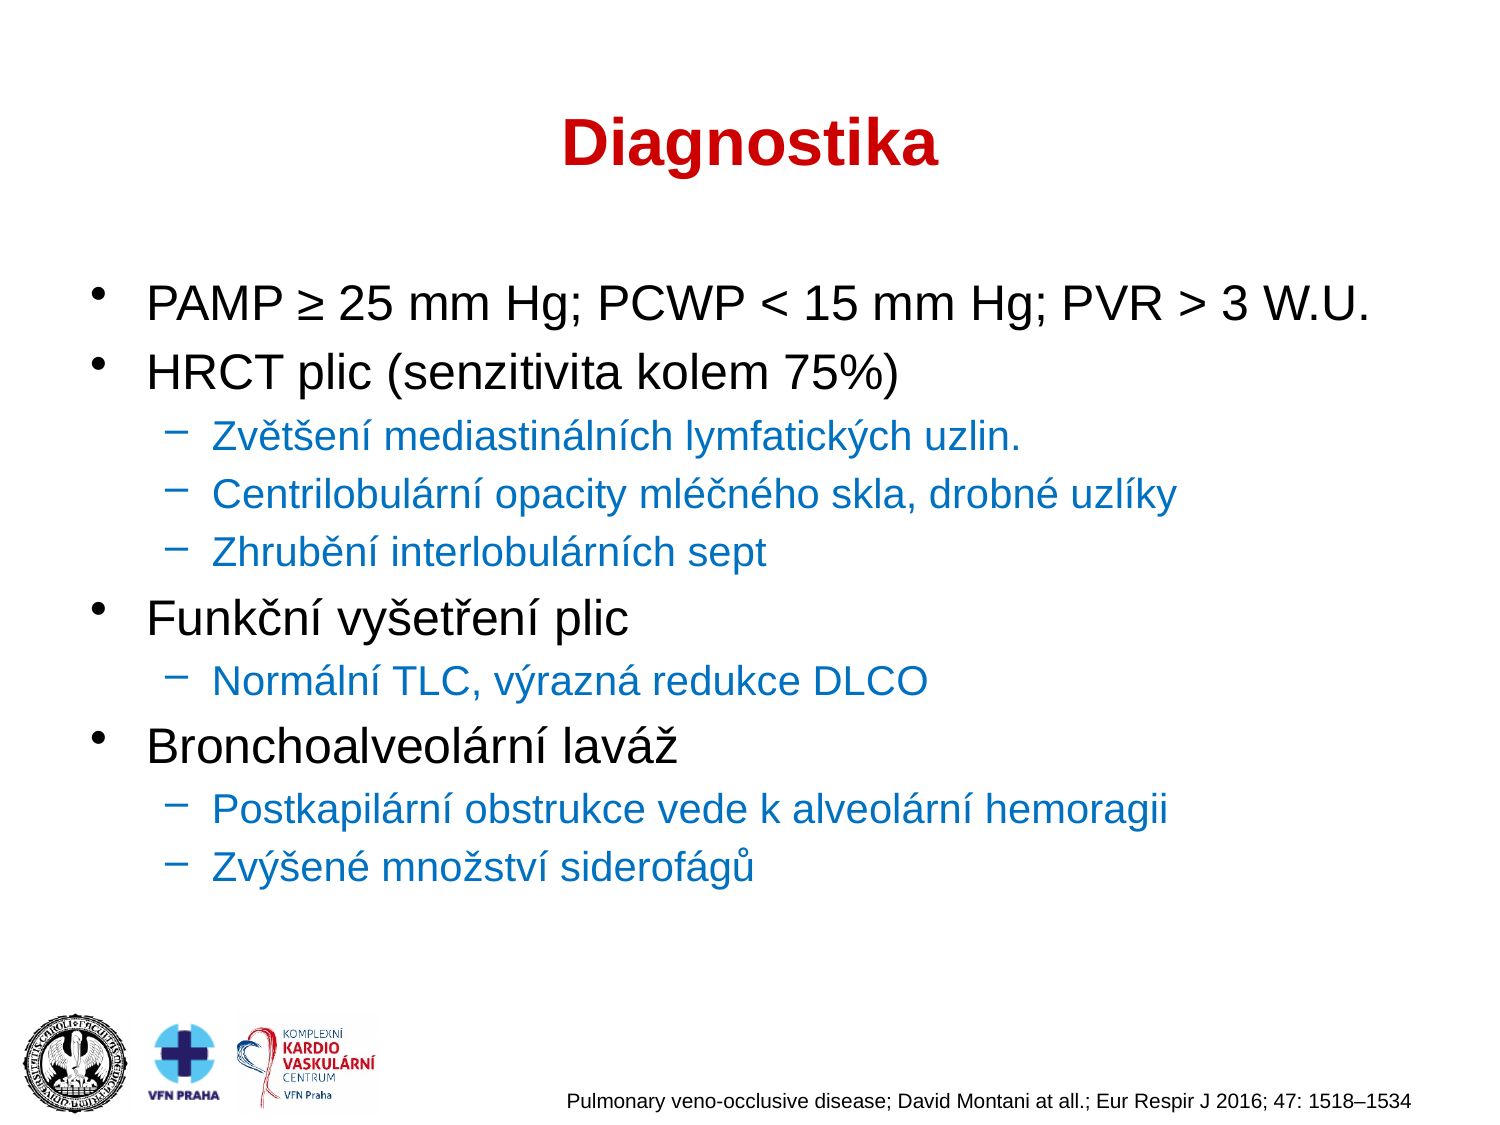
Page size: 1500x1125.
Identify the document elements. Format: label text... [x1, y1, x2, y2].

text_box Pulmonary veno-occlusive disease; David Montani at all.; Eur Respir J 2016; 47: 1518–1534 [551, 1079, 1500, 1120]
list PAMP ≥ 25 mm Hg; PCWP < 15 mm Hg; PVR > 3 W.U. HRCT plic (senzitivita kolem 75%) Zvětšení mediastinálních lymfatických uzlin. Centrilobulární opacity mléčného skla, drobné uzlíky Zhrubění interlobulárních sept Funkční vyšetření plic Normální TLC, výrazná redukce DLCO Bronchoalveolární laváž Postkapilární obstrukce vede k alveolární hemoragii Zvýšené množství siderofágů [75, 262, 1425, 1005]
picture [129, 1010, 378, 1116]
title Diagnostika [75, 45, 1425, 233]
